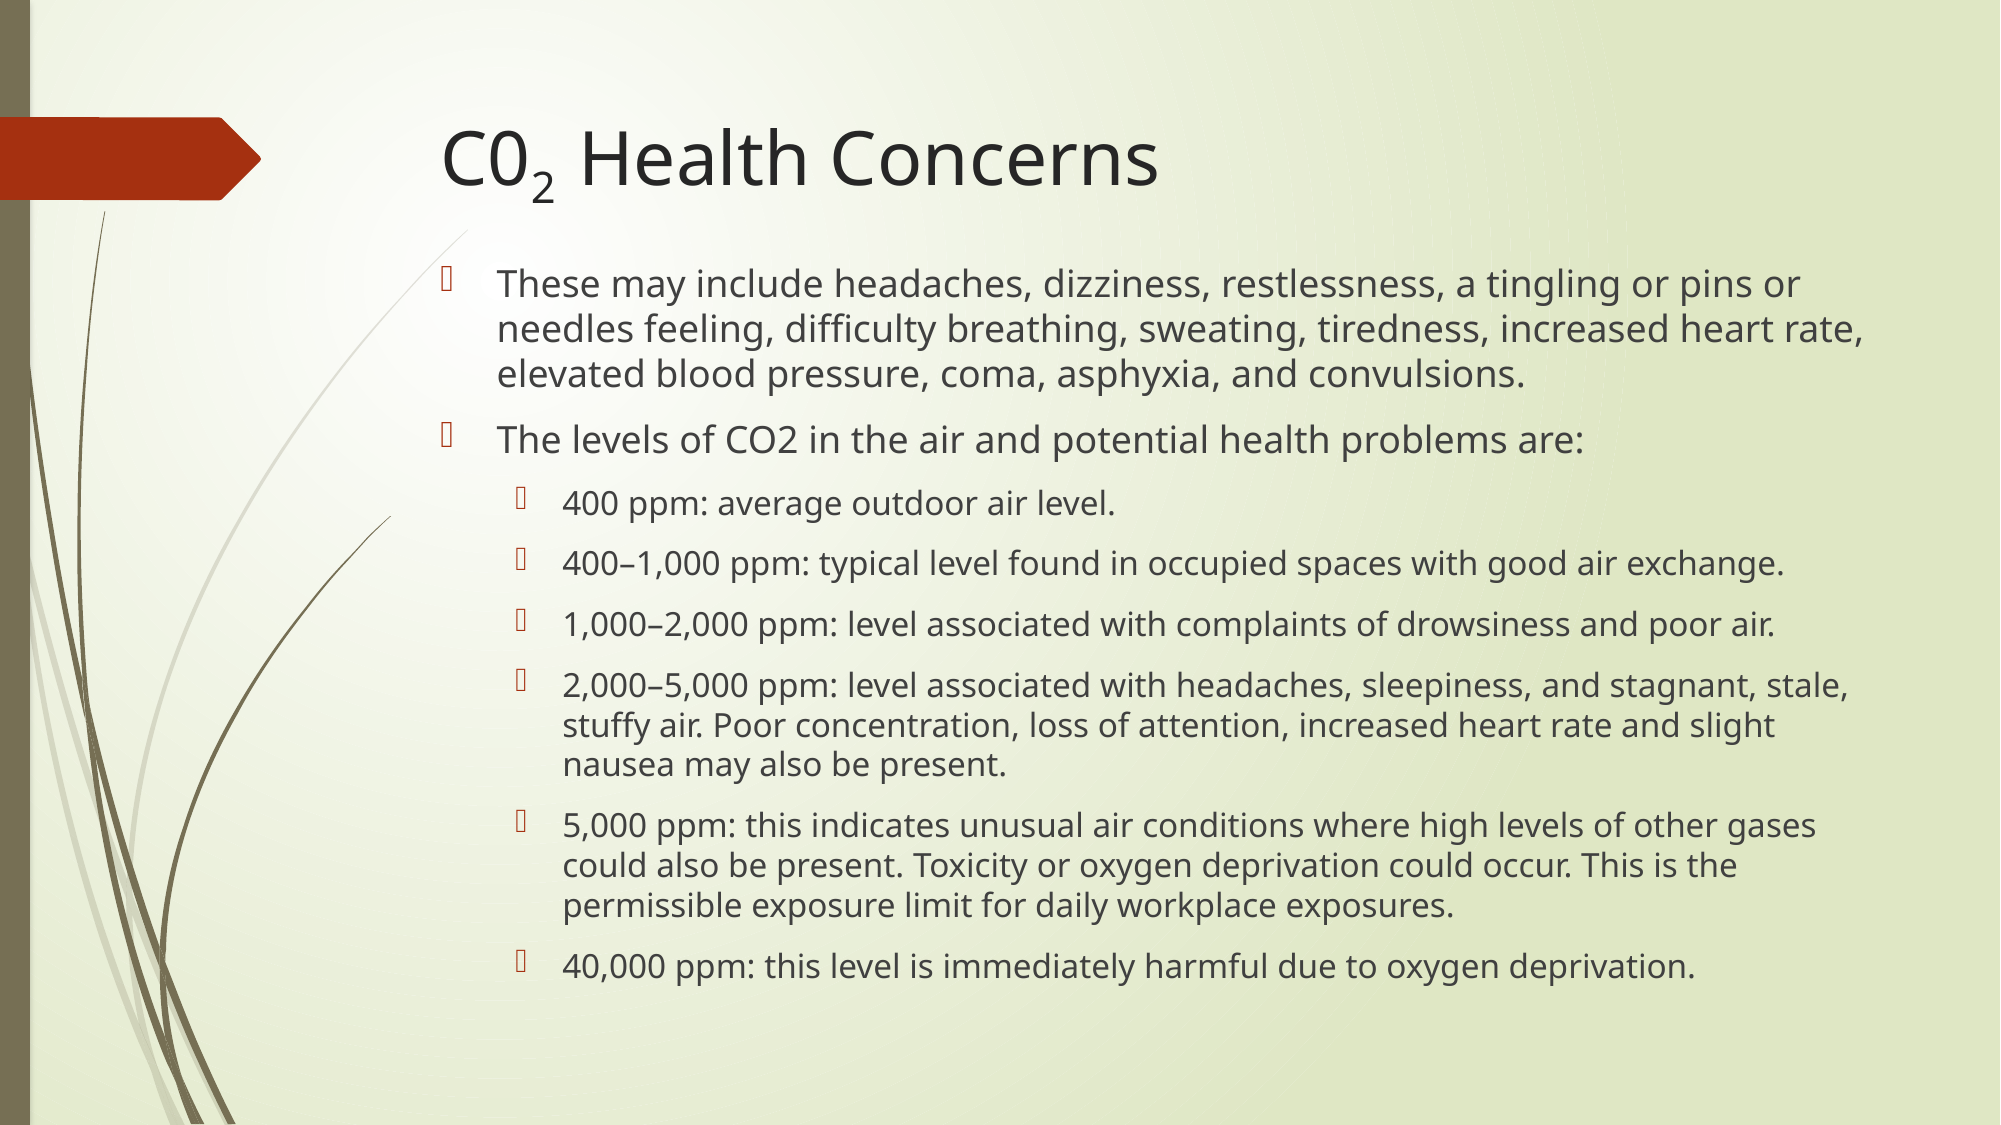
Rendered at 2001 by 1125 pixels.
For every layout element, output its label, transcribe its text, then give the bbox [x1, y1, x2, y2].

list These may include headaches, dizziness, restlessness, a tingling or pins or needles feeling, difficulty breathing, sweating, tiredness, increased heart rate, elevated blood pressure, coma, asphyxia, and convulsions. The levels of CO2 in the air and potential health problems are: 400 ppm: average outdoor air level. 400–1,000 ppm: typical level found in occupied spaces with good air exchange. 1,000–2,000 ppm: level associated with complaints of drowsiness and poor air. 2,000–5,000 ppm: level associated with headaches, sleepiness, and stagnant, stale, stuffy air. Poor concentration, loss of attention, increased heart rate and slight nausea may also be present. 5,000 ppm: this indicates unusual air conditions where high levels of other gases could also be present. Toxicity or oxygen deprivation could occur. This is the permissible exposure limit for daily workplace exposures. 40,000 ppm: this level is immediately harmful due to oxygen deprivation. [425, 252, 1888, 1054]
title C02 Health Concerns [425, 102, 1888, 238]
